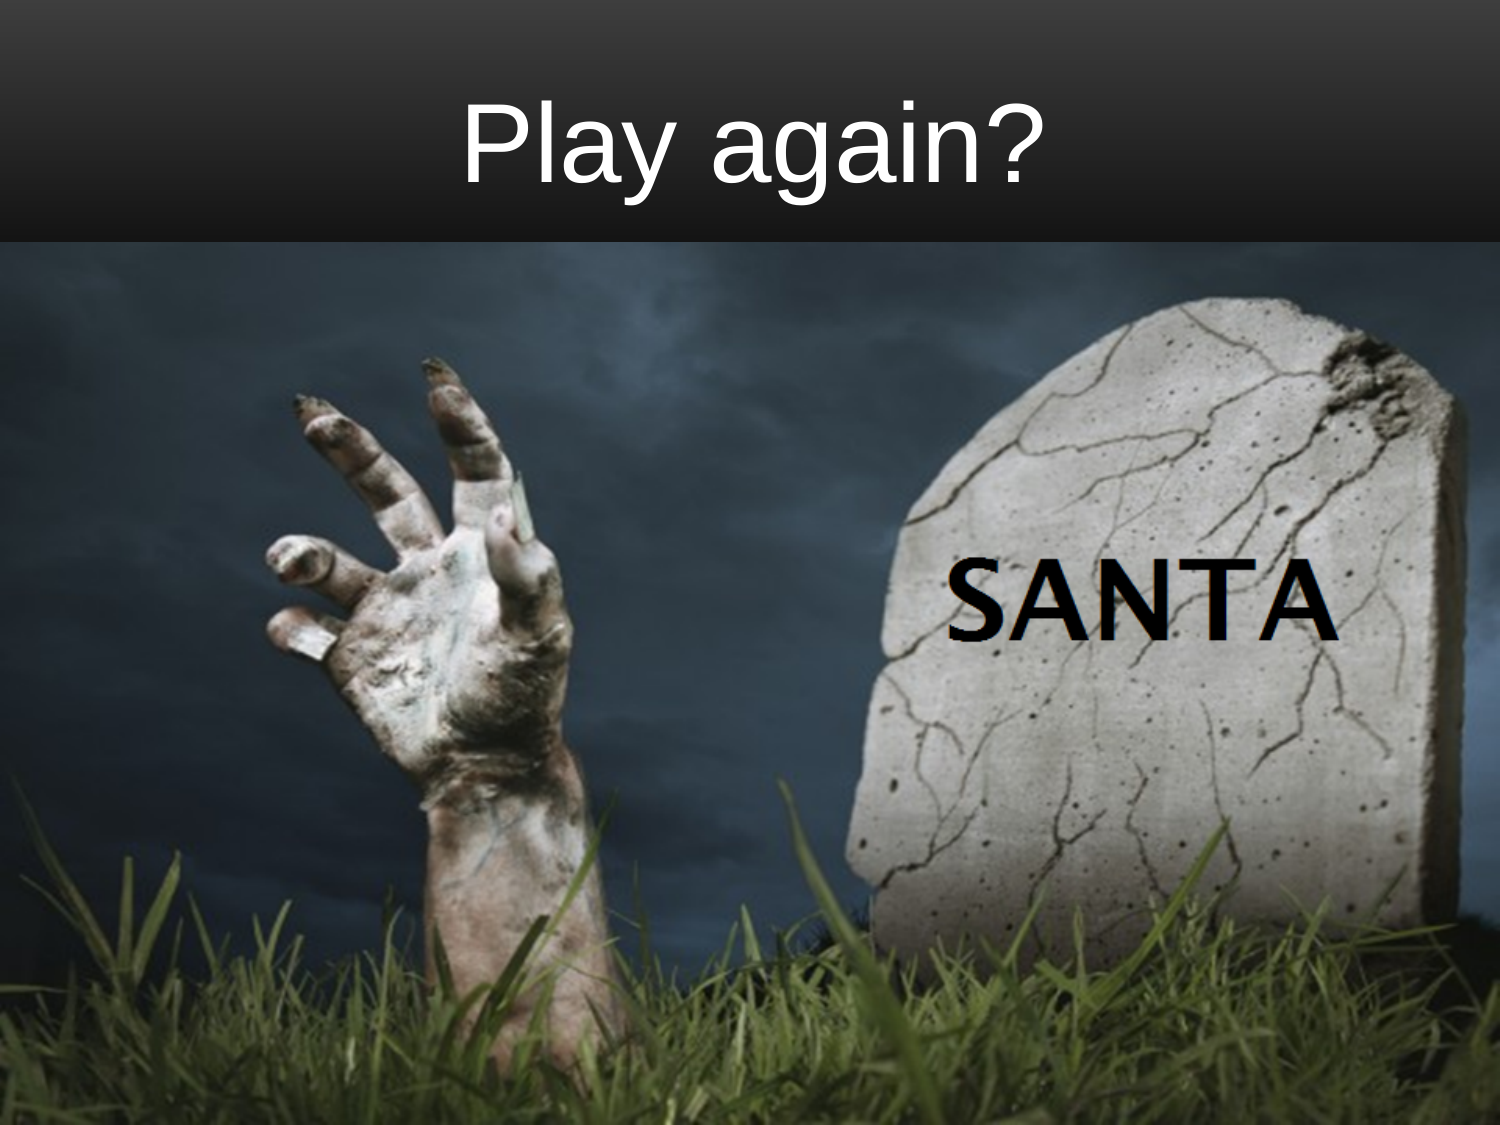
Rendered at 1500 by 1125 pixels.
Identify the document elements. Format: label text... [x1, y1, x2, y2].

picture [0, 0, 1500, 1125]
text_box Play again? [65, 62, 1441, 213]
